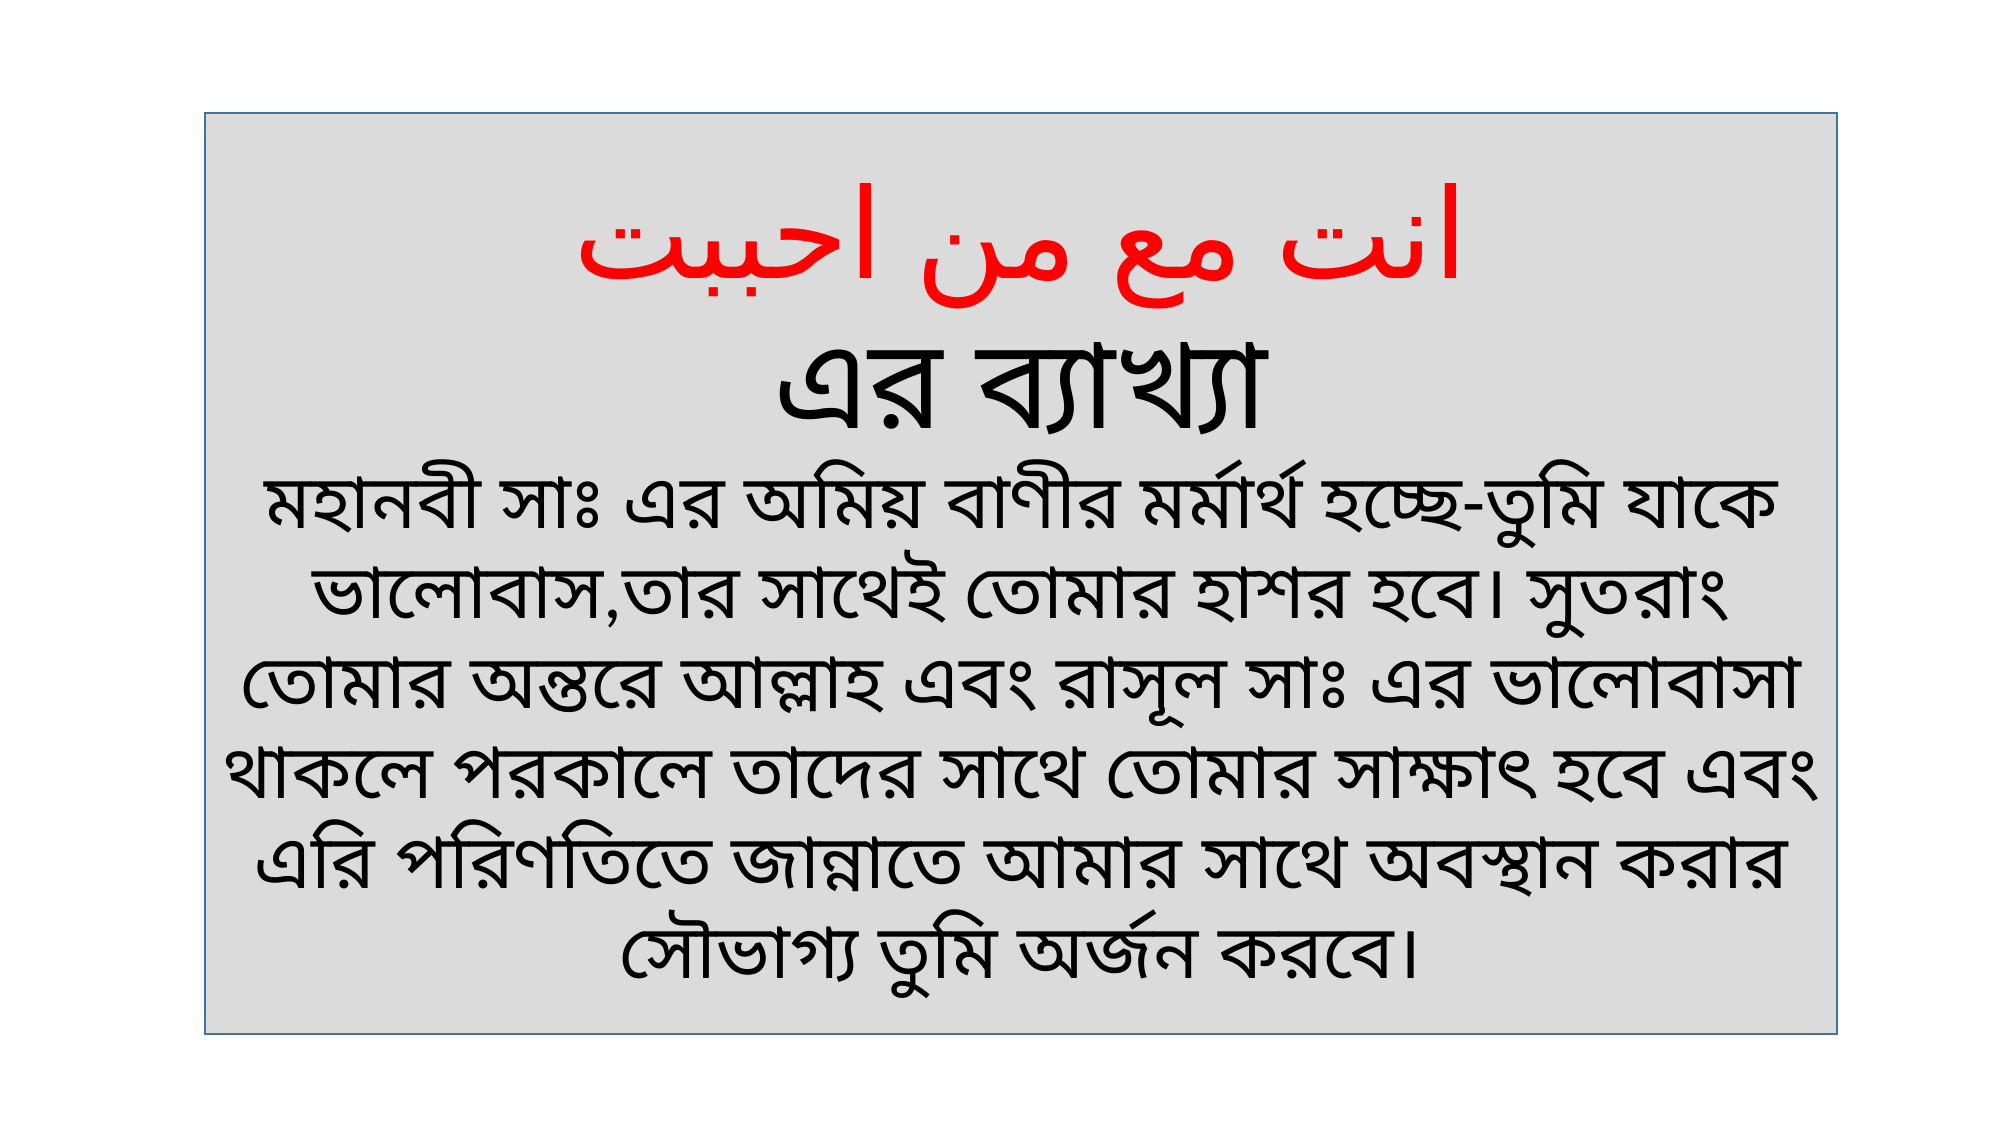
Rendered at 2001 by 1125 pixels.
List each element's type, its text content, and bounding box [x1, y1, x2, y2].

text_box انت مع من احببت এর ব্যাখ্যা মহানবী সাঃ এর অমিয় বাণীর মর্মার্থ হচ্ছে-তুমি যাকে ভালোবাস,তার সাথেই তোমার হাশর হবে। সুতরাং তোমার অন্তরে আল্লাহ এবং রাসূল সাঃ এর ভালোবাসা থাকলে পরকালে তাদের সাথে তোমার সাক্ষাৎ হবে এবং এরি পরিণতিতে জান্নাতে আমার সাথে অবস্থান করার সৌভাগ্য তুমি অর্জন করবে। [204, 112, 1838, 1035]
